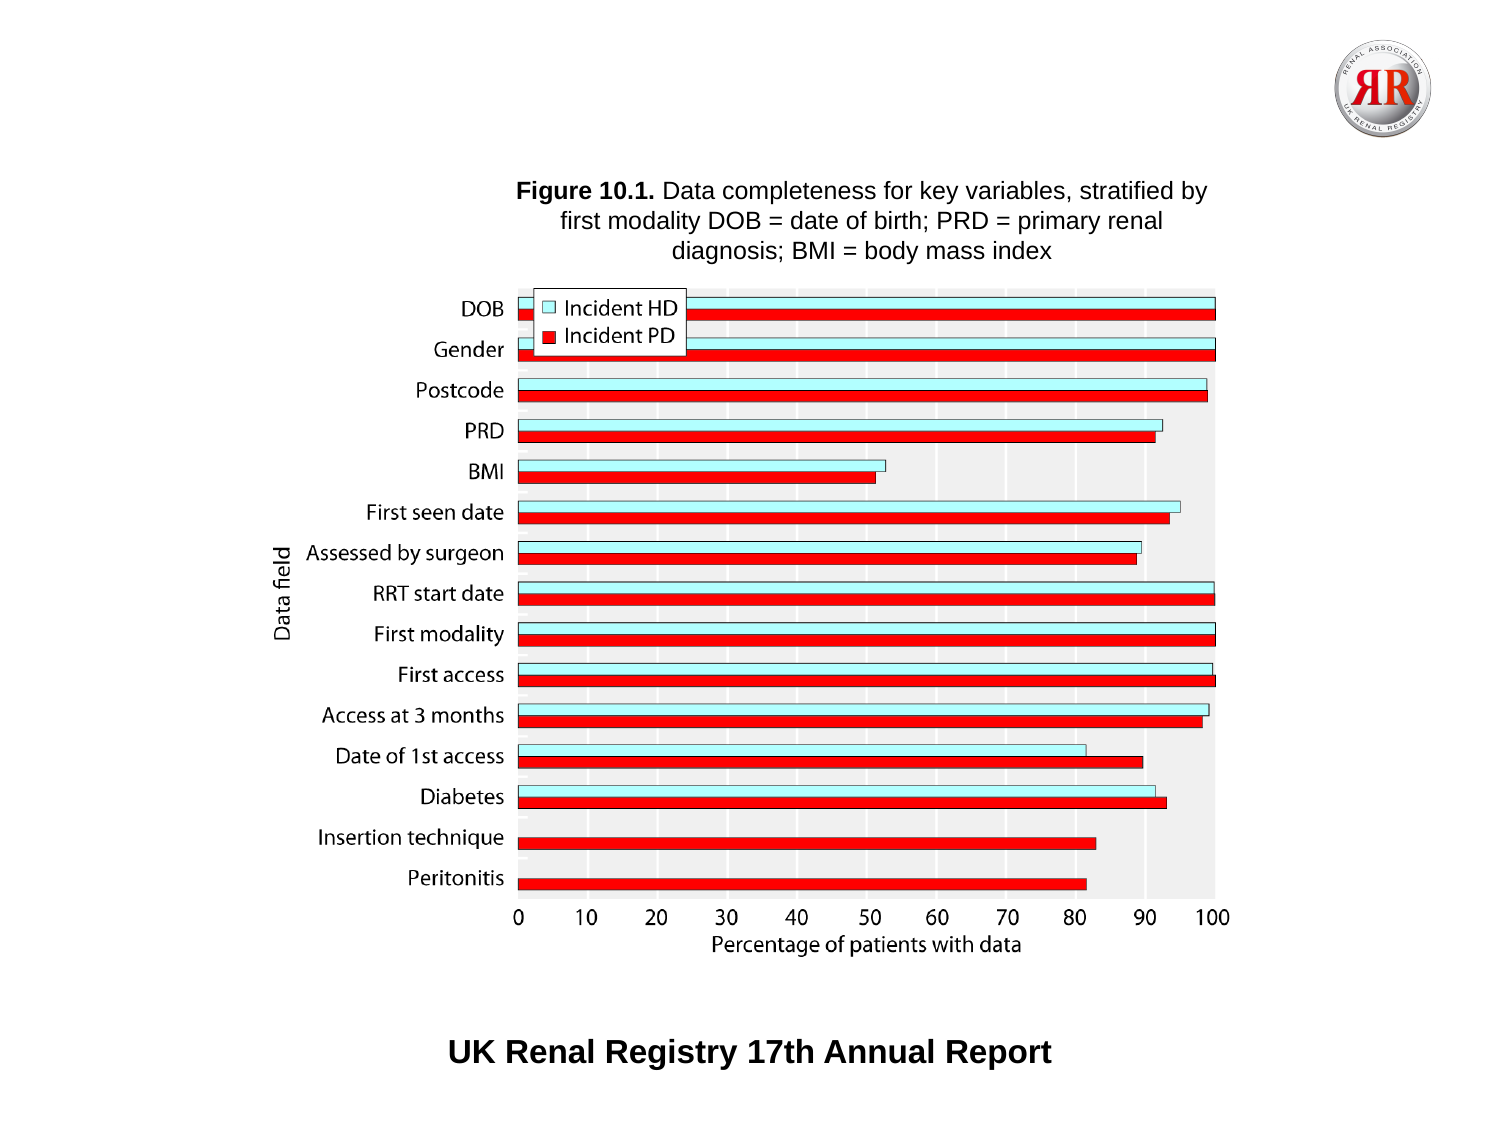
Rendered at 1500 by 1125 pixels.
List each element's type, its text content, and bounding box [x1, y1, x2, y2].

text_box UK Renal Registry 17th Annual Report [431, 1023, 1069, 1079]
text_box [270, 166, 1230, 959]
picture [1328, 30, 1440, 150]
